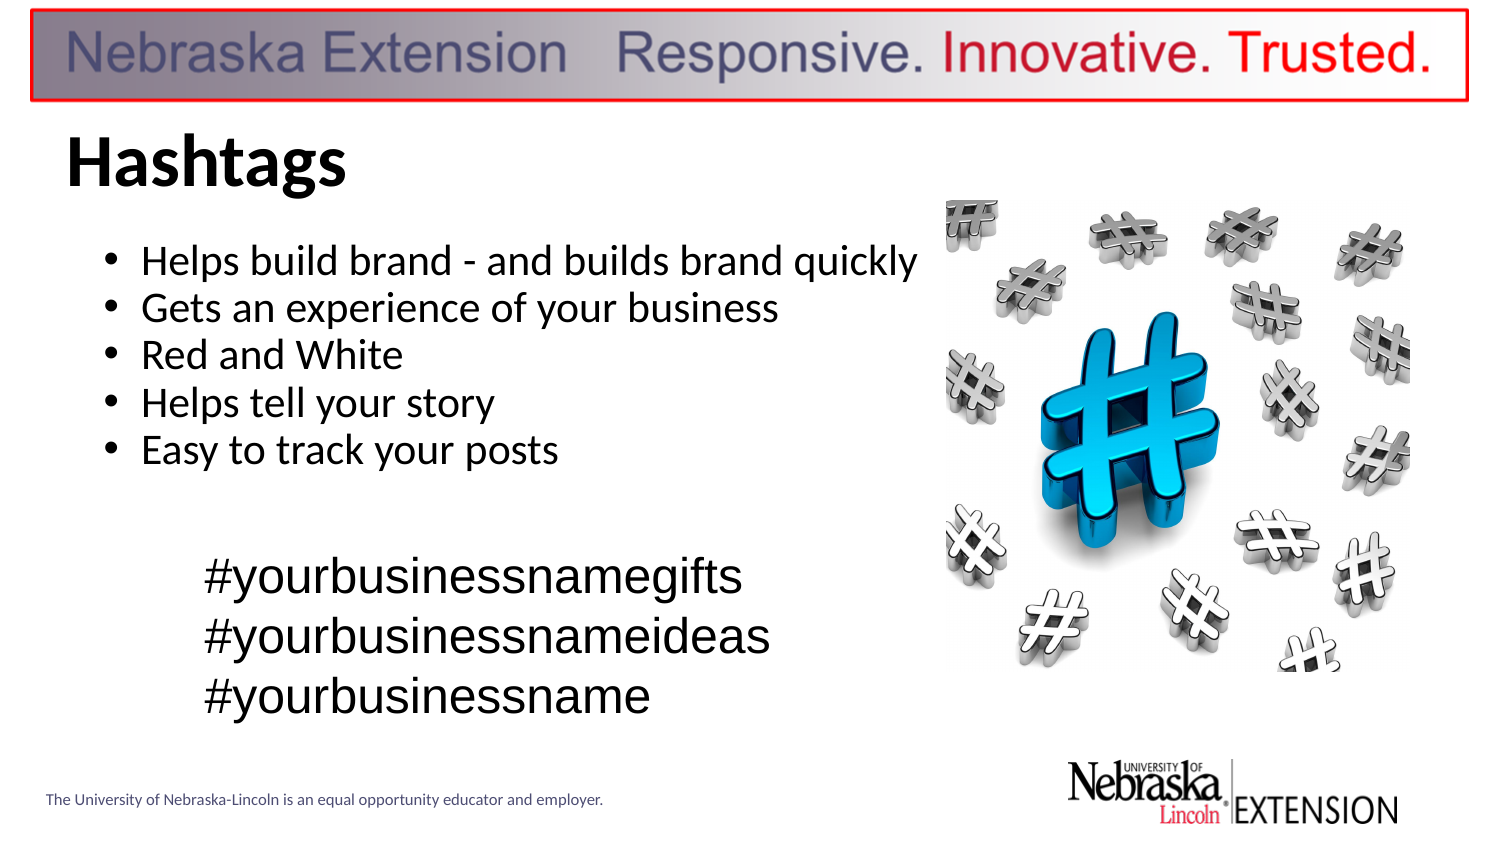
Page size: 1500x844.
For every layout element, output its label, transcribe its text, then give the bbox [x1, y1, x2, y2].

picture [1068, 783, 1397, 824]
text_box Helps build brand - and builds brand quickly Gets an experience of your business Red and White Helps tell your story Easy to track your posts [51, 222, 1449, 783]
picture [30, 0, 1469, 119]
title Hashtags [51, 106, 1449, 201]
picture [946, 200, 1410, 673]
text_box #yourbusinessnamegifts #yourbusinessnameideas #yourbusinessname [189, 528, 871, 646]
